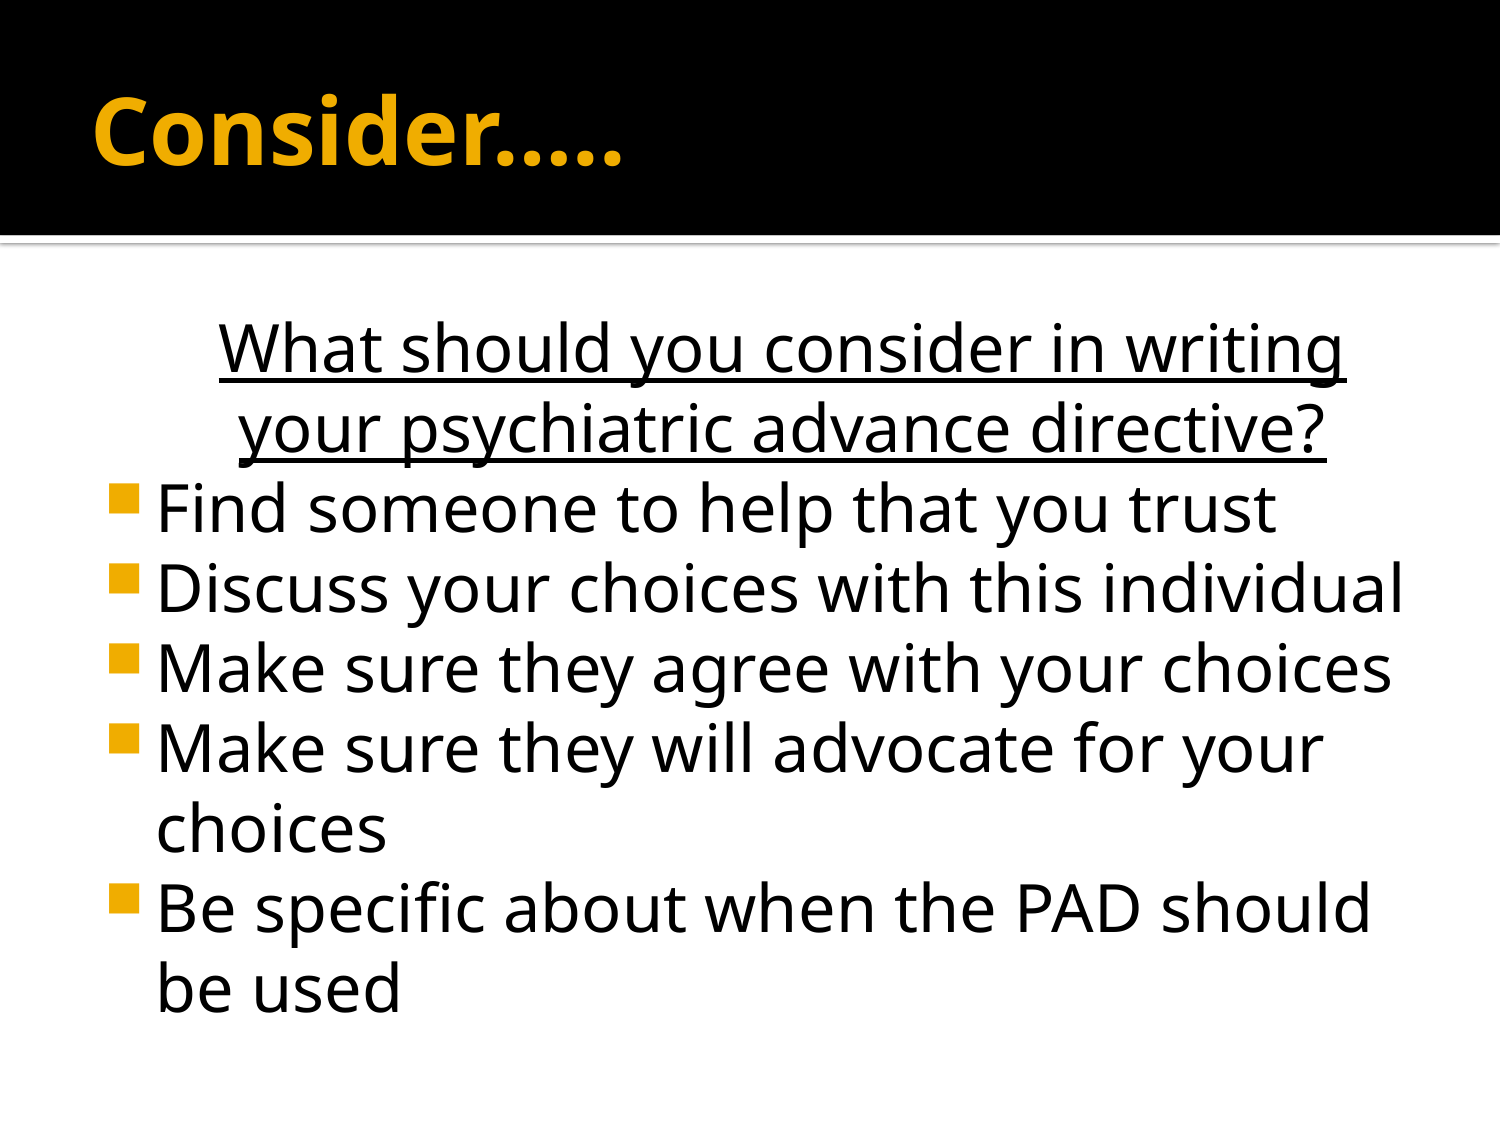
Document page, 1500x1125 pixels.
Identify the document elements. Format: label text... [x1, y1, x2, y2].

title Consider….. [75, 25, 1425, 231]
list What should you consider in writing your psychiatric advance directive? Find someone to help that you trust Discuss your choices with this individual Make sure they agree with your choices Make sure they will advocate for your choices Be specific about when the PAD should be used [75, 291, 1425, 1050]
